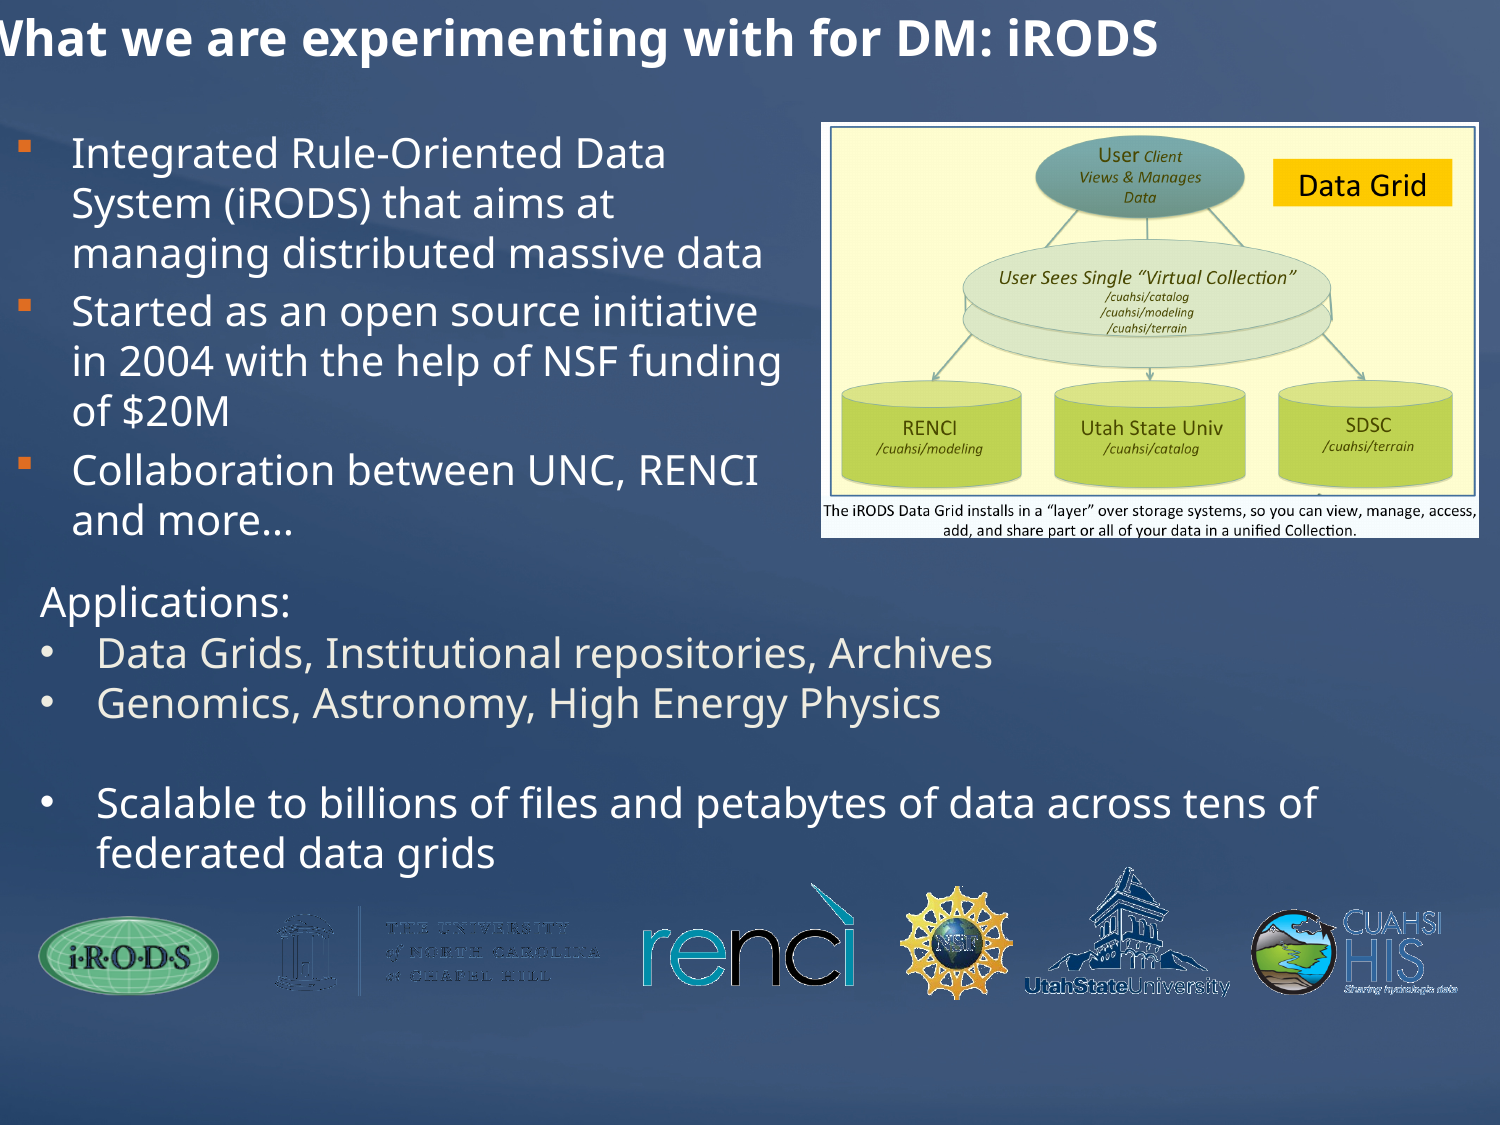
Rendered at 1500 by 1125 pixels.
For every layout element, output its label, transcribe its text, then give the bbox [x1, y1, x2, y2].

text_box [37, 866, 1458, 1000]
text_box Applications: Data Grids, Institutional repositories, Archives Genomics, Astronomy, High Energy Physics Scalable to billions of files and petabytes of data across tens of federated data grids [24, 568, 1475, 934]
picture [0, 0, 1500, 1125]
text_box What we are experimenting with for DM: iRODS [0, 0, 1175, 74]
list Integrated Rule-Oriented Data System (iRODS) that aims at managing distributed massive data Started as an open source initiative in 2004 with the help of NSF funding of $20M Collaboration between UNC, RENCI and more… [0, 119, 805, 550]
